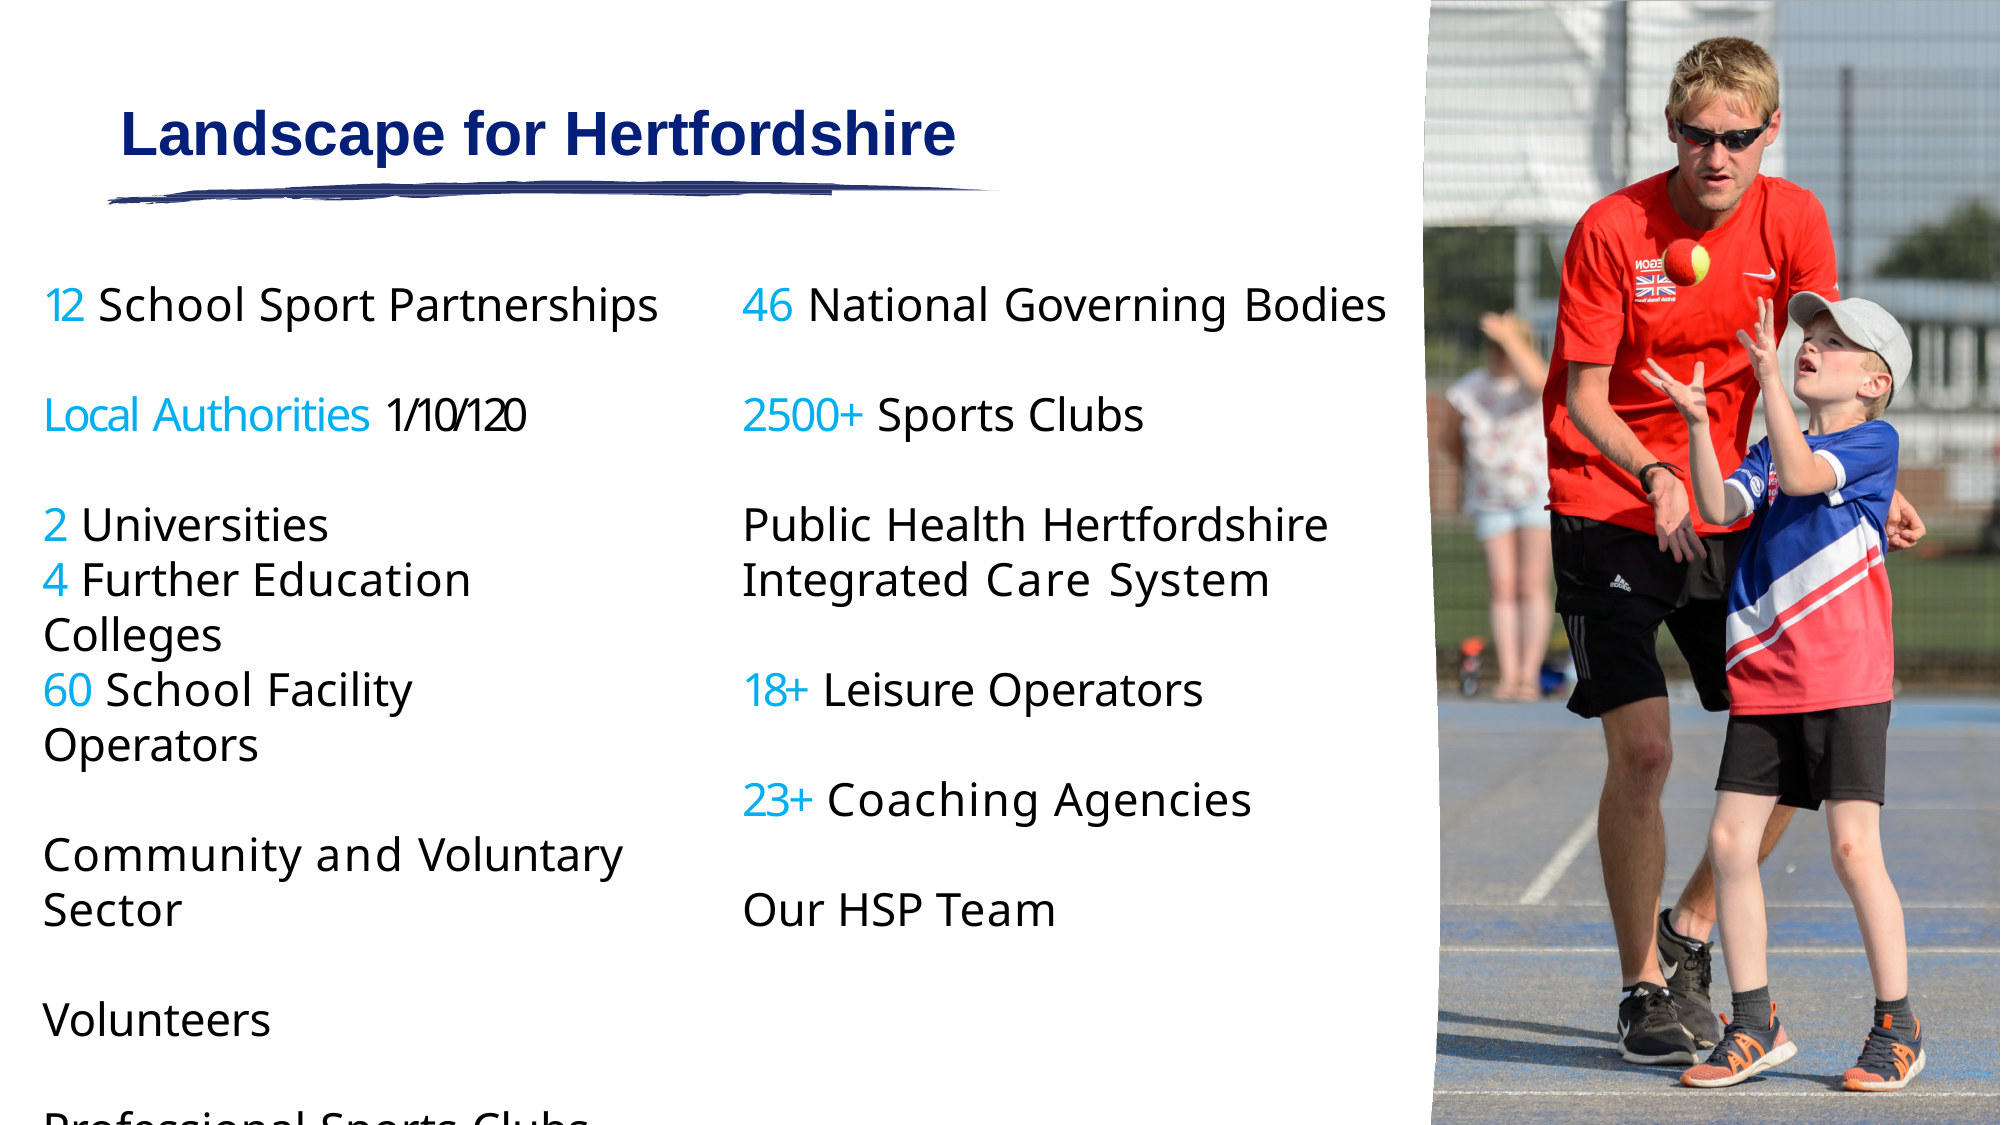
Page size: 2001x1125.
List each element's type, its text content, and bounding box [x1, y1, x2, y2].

text_box 46 National Governing Bodies 2500+ Sports Clubs Public Health Hertfordshire Integrated Care System 18+ Leisure Operators 23+ Coaching Agencies Our HSP Team [740, 300, 1418, 936]
picture [1423, 0, 2000, 1125]
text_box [107, 180, 1418, 290]
text_box 12 School Sport Partnerships Local Authorities 1/10/120 2 Universities 4 Further Education Colleges 60 School Facility Operators Community and Voluntary Sector Volunteers Professional Sports Clubs [40, 273, 683, 1125]
title Landscape for Hertfordshire [94, 30, 1418, 273]
